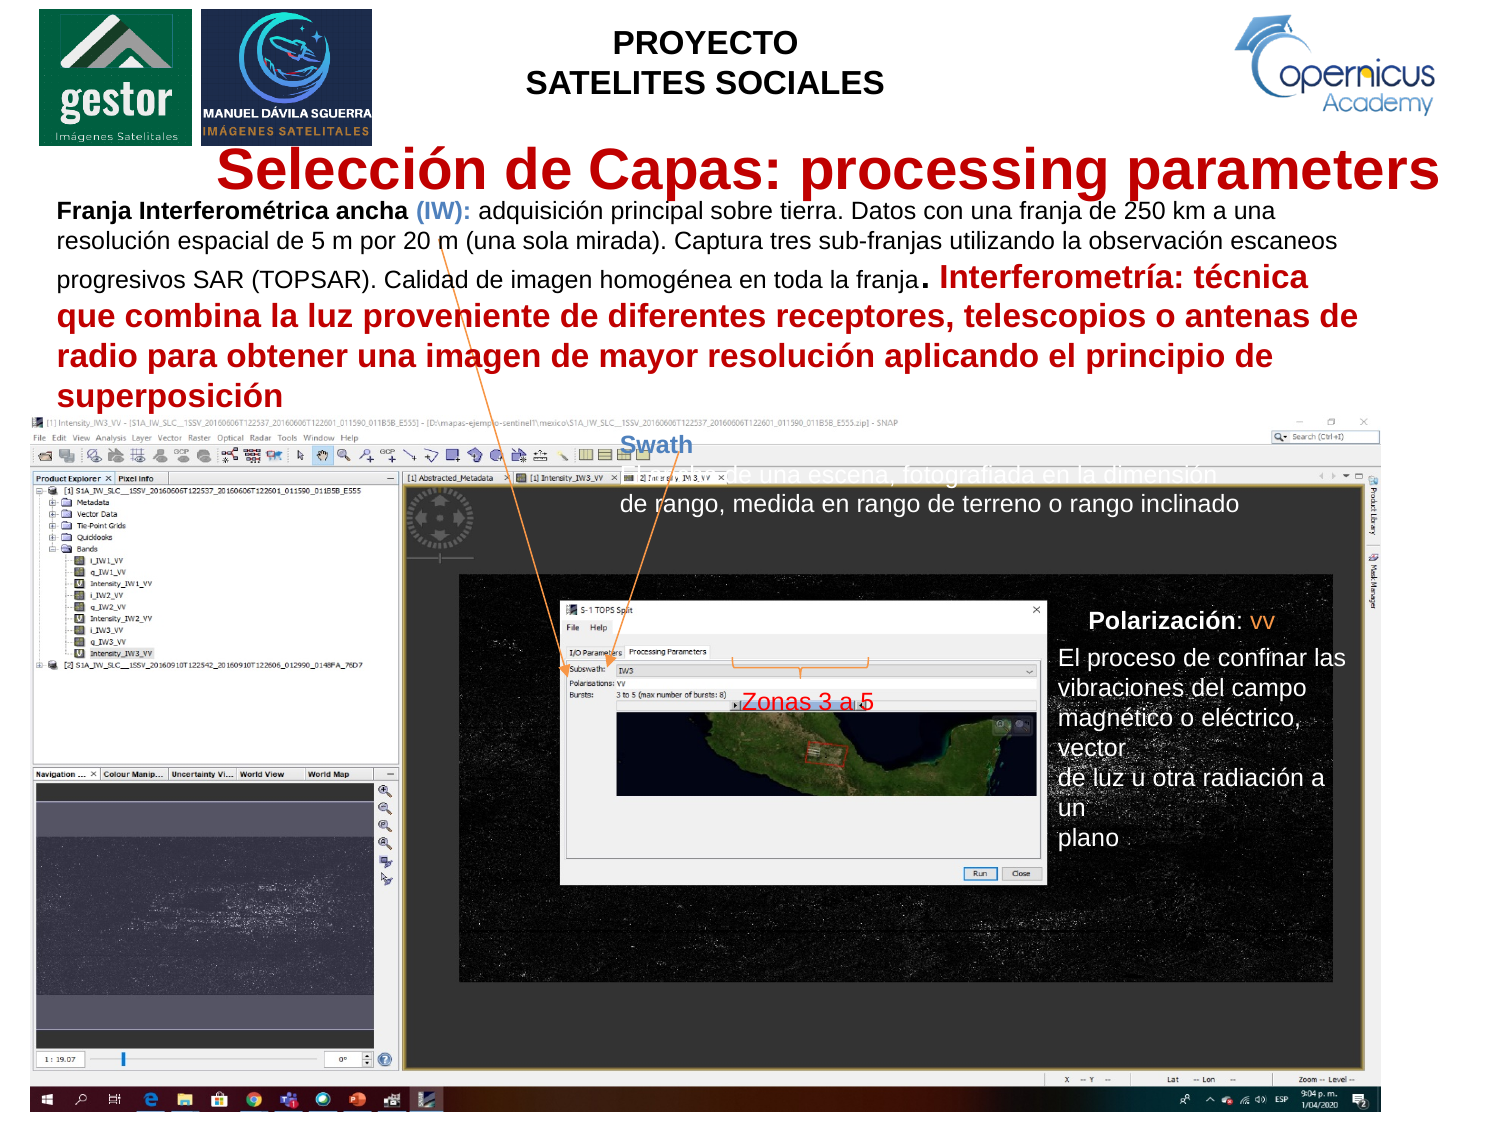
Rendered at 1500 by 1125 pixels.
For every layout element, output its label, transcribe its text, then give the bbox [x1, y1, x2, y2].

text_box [606, 451, 680, 668]
text_box PROYECTO SATELITES SOCIALES [510, 13, 901, 109]
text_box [438, 238, 568, 678]
picture [200, 8, 373, 146]
picture [38, 8, 192, 146]
text_box Selección de Capas: processing parameters [201, 123, 1458, 209]
picture [30, 415, 1381, 1112]
picture [1228, 6, 1441, 131]
text_box Franja Interferométrica ancha (IW): adquisición principal sobre tierra. Datos con una franja de 250 km a una resolución espacial de 5 m por 20 m (una sola mirada). Captura tres sub-franjas utilizando la observación escaneos progresivos SAR (TOPSAR). Calidad de imagen homogénea en toda la franja. Interferometría: técnica que combina la luz proveniente de diferentes receptores, telescopios o antenas de radio para obtener una imagen de mayor resolución aplicando el principio de superposición [41, 187, 1382, 414]
